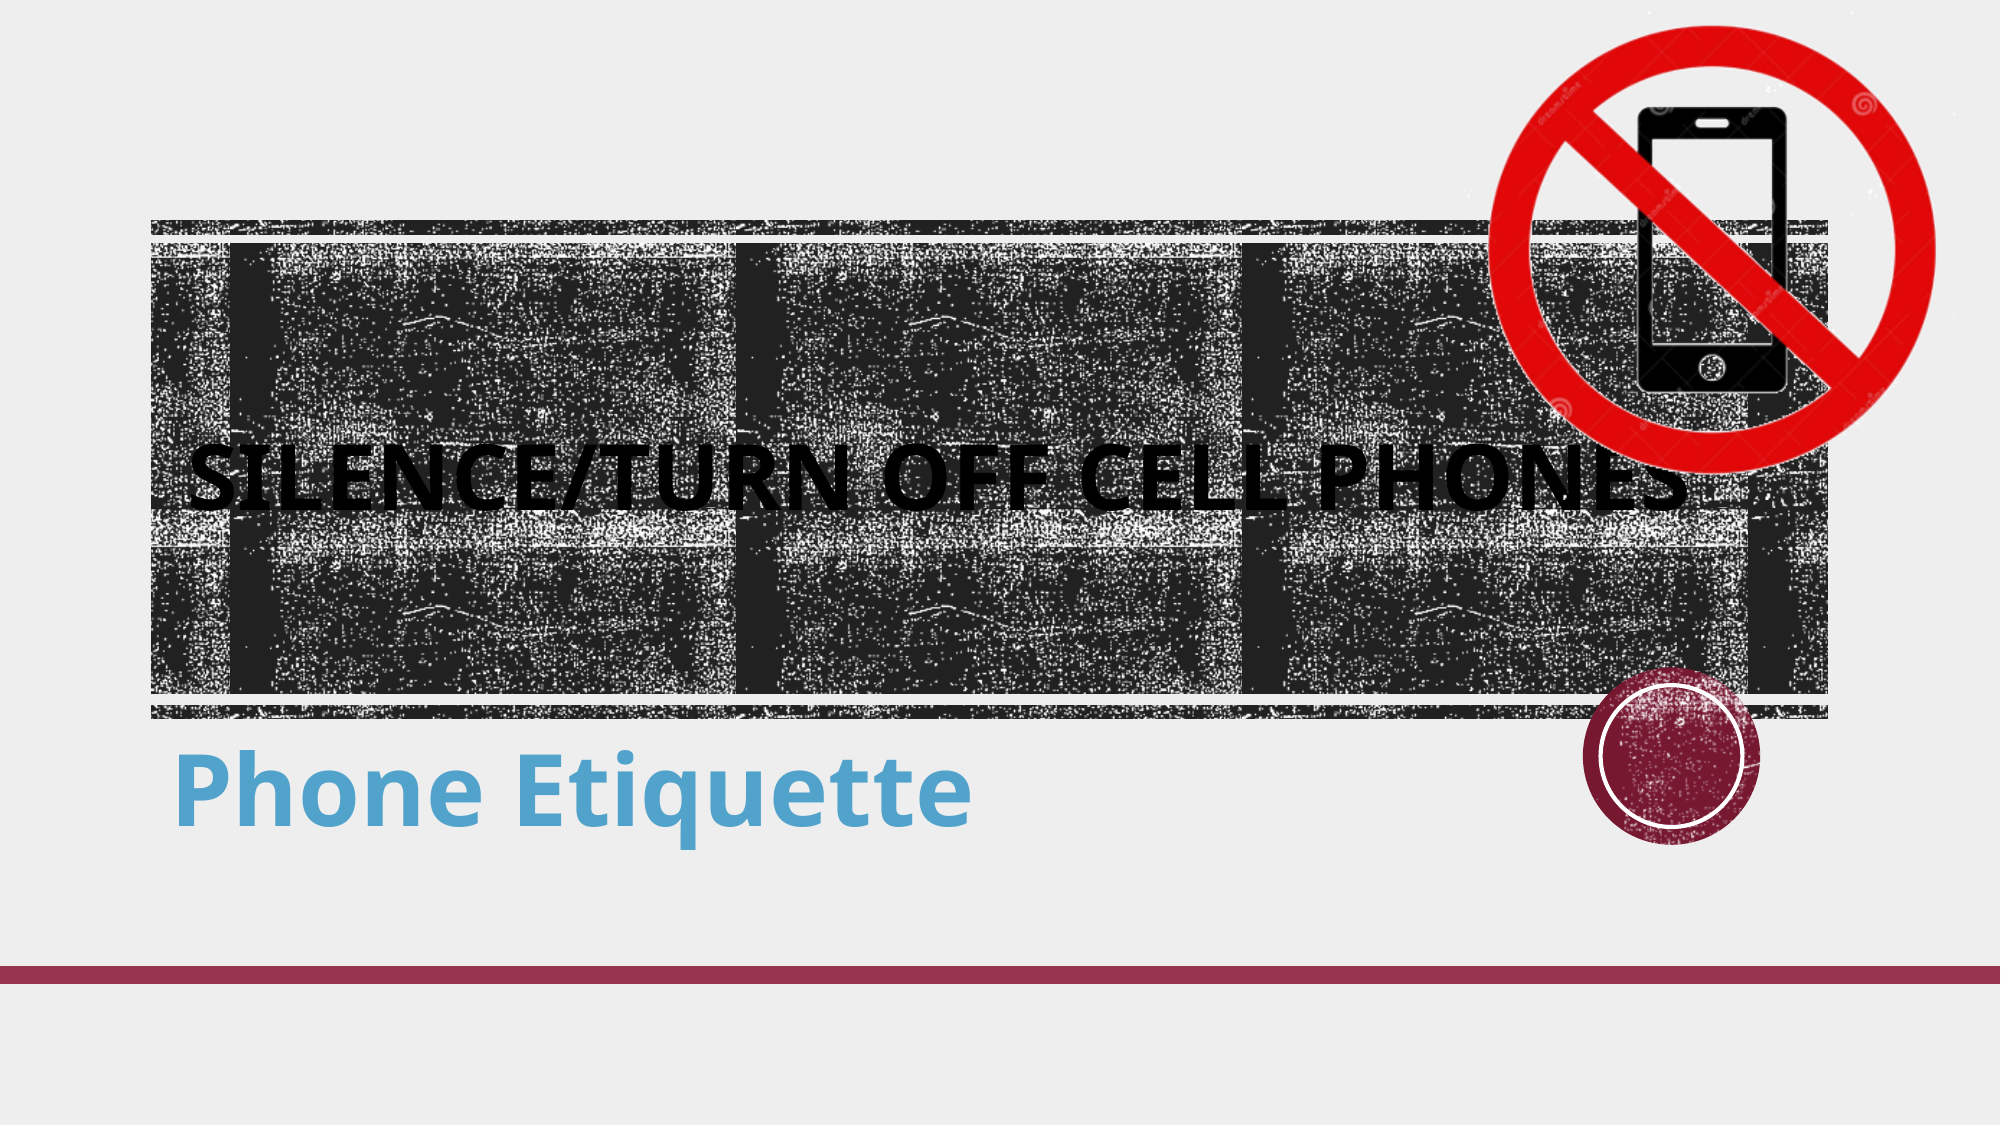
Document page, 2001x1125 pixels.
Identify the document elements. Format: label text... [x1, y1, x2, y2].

picture [1465, 0, 1963, 501]
title Silence/Turn Off Cell phones [172, 234, 1808, 733]
subtitle Phone Etiquette [155, 732, 1450, 954]
